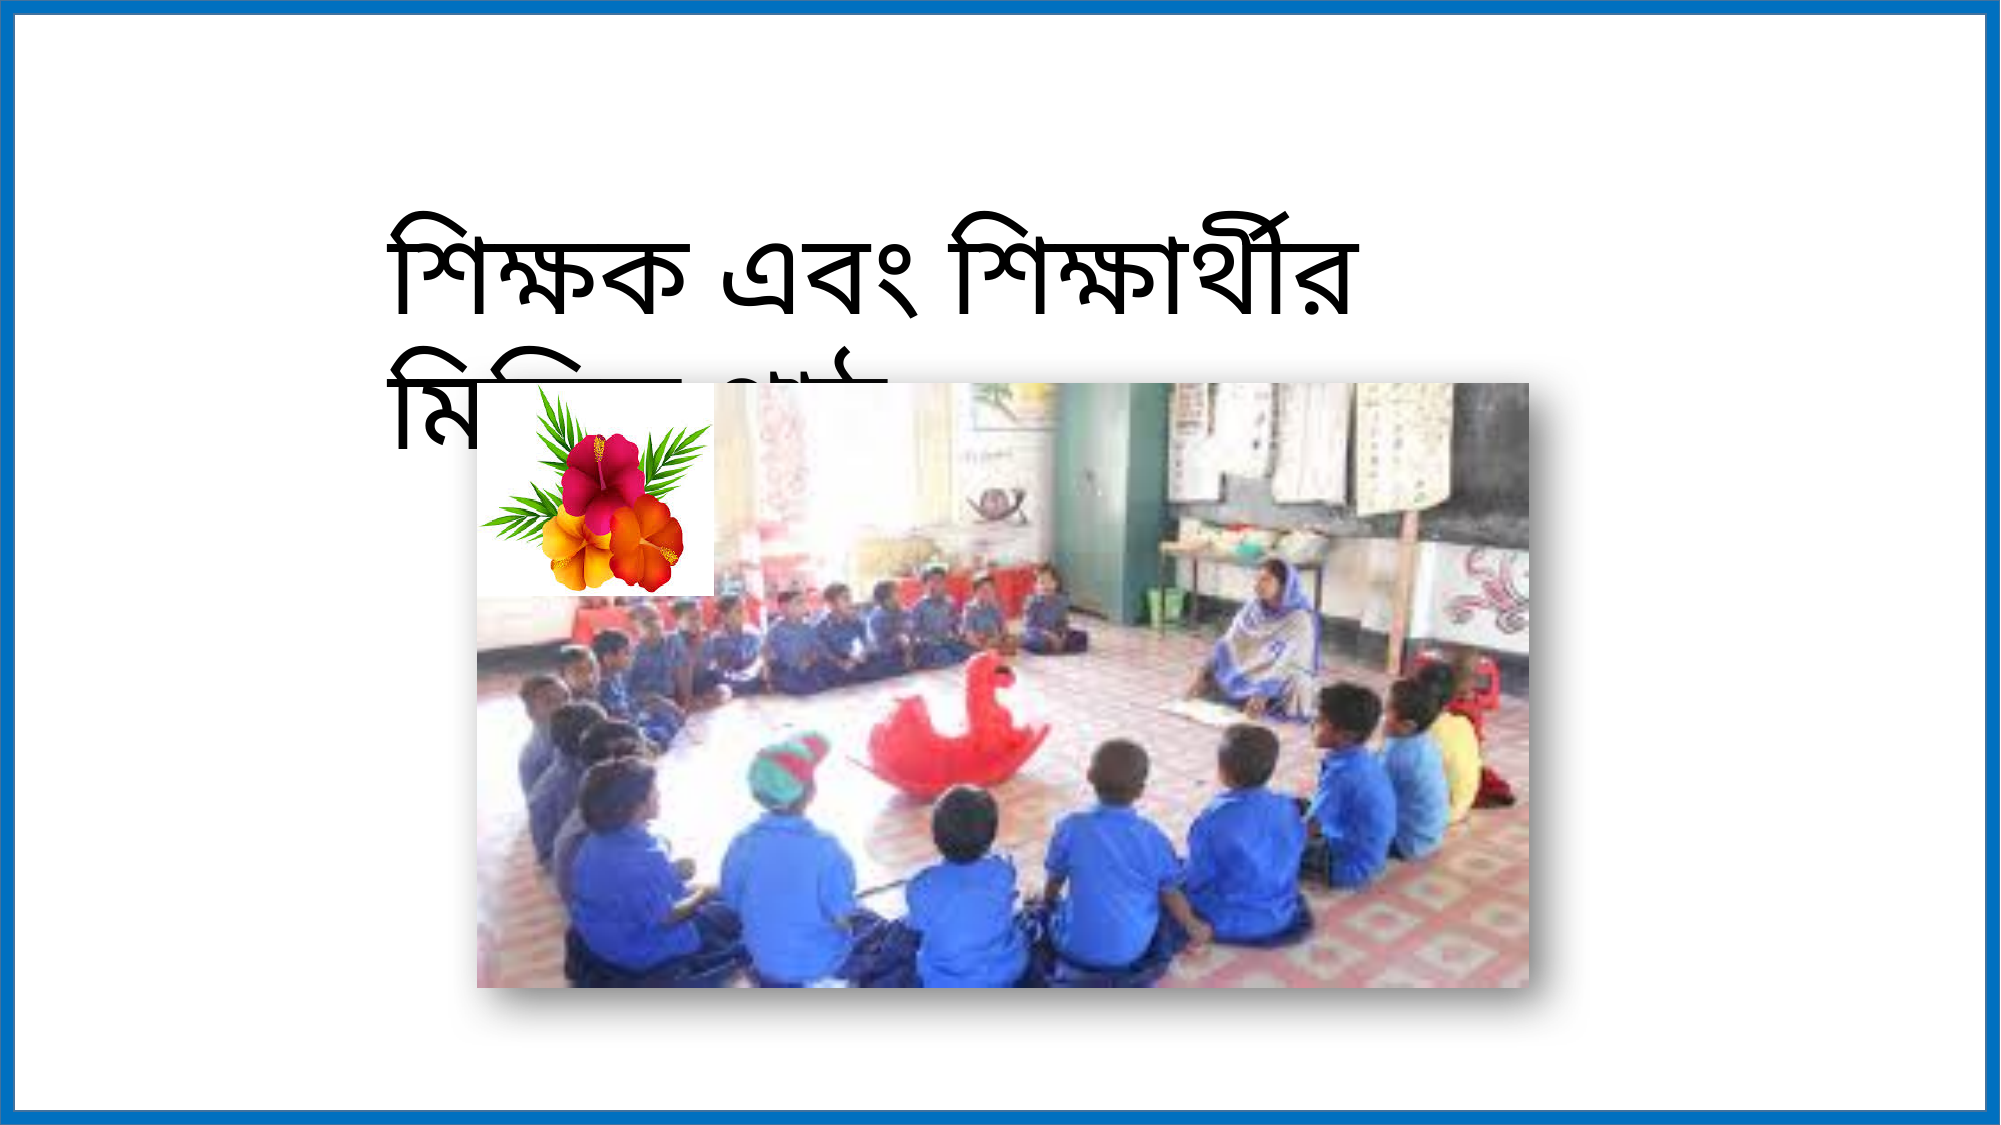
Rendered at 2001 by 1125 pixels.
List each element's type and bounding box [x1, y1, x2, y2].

text_box [374, 194, 1633, 988]
text_box [0, 0, 2000, 1125]
